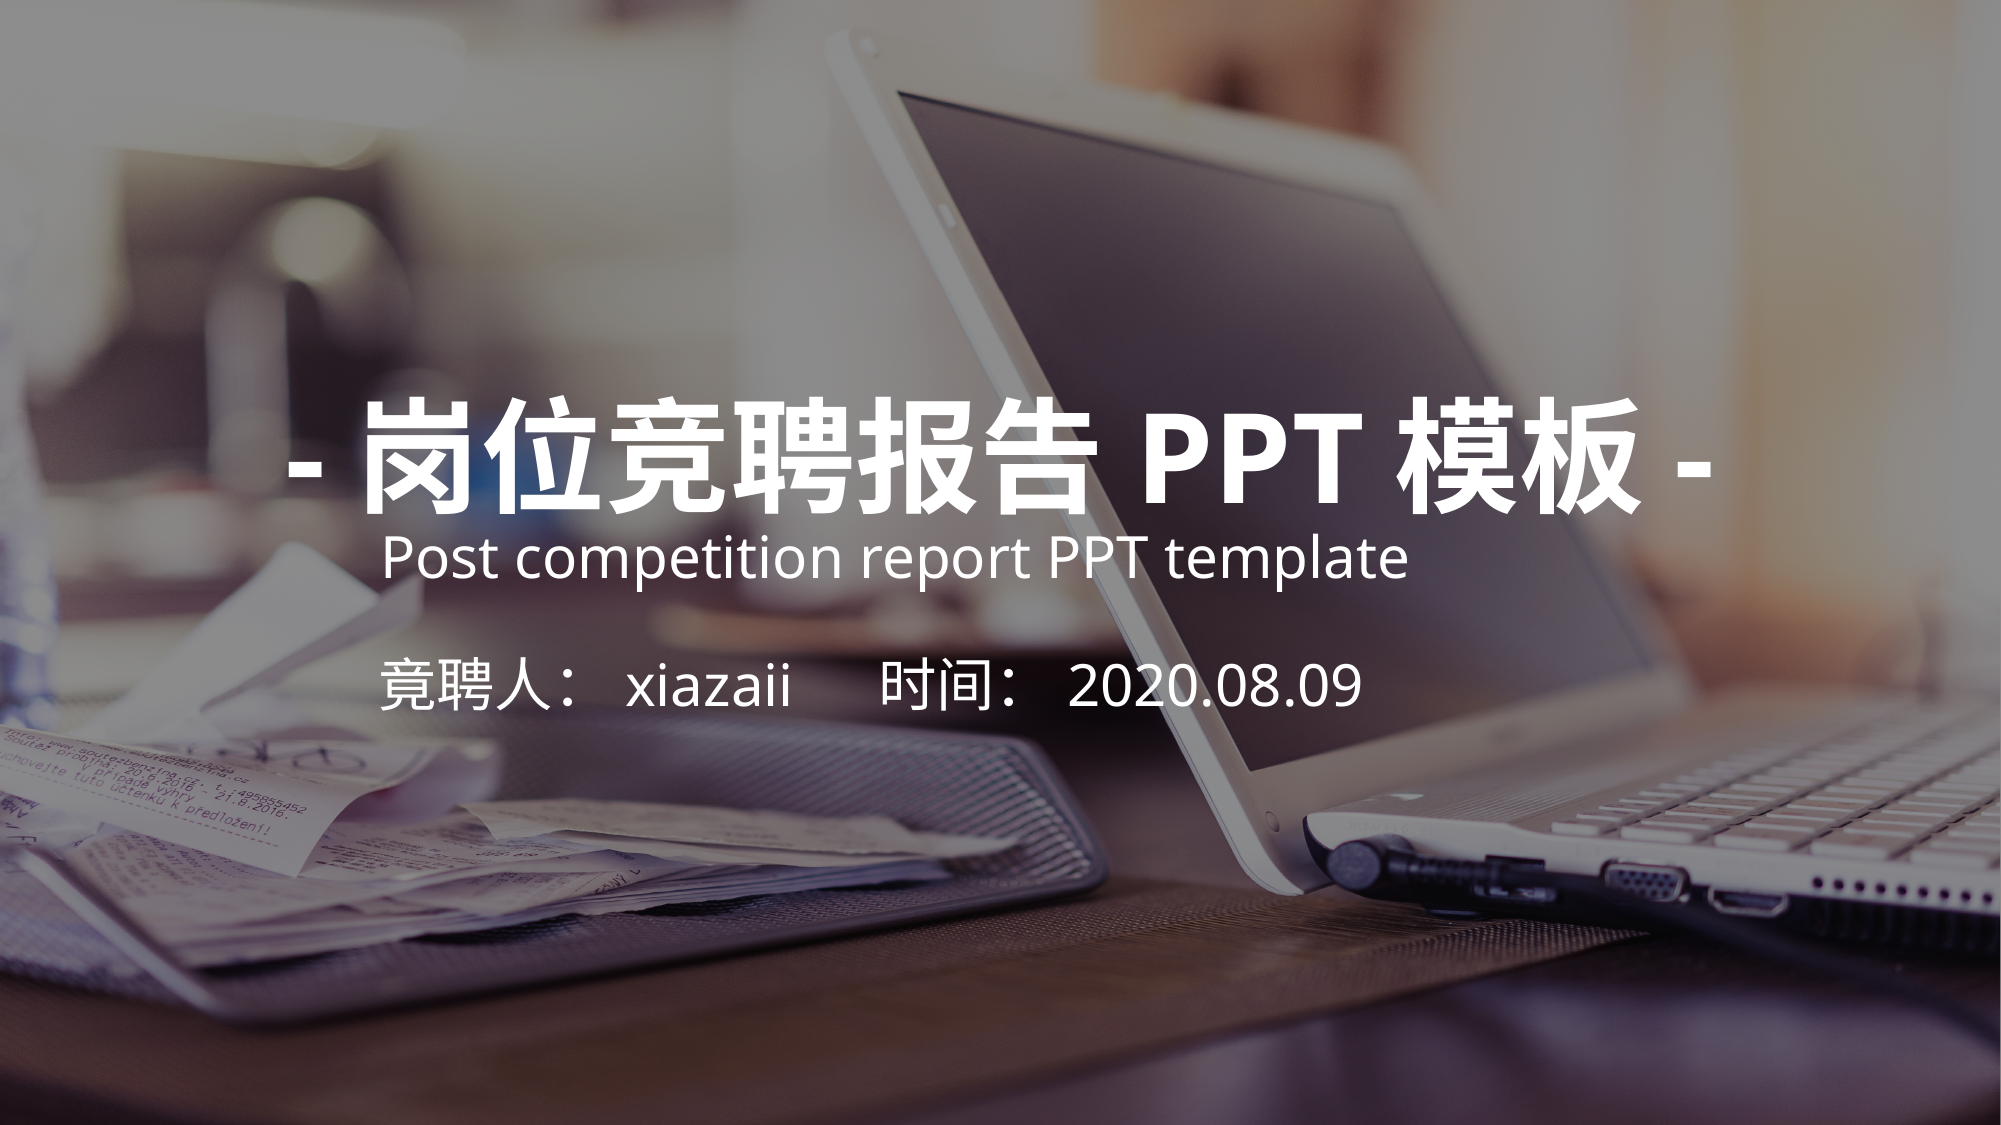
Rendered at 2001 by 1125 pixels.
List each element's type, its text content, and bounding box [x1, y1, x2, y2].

text_box -岗位竞聘报告PPT模板- [190, 370, 1810, 536]
text_box Post competition report PPT template [365, 512, 1635, 598]
picture [0, 0, 2001, 1125]
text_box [363, 640, 1544, 727]
